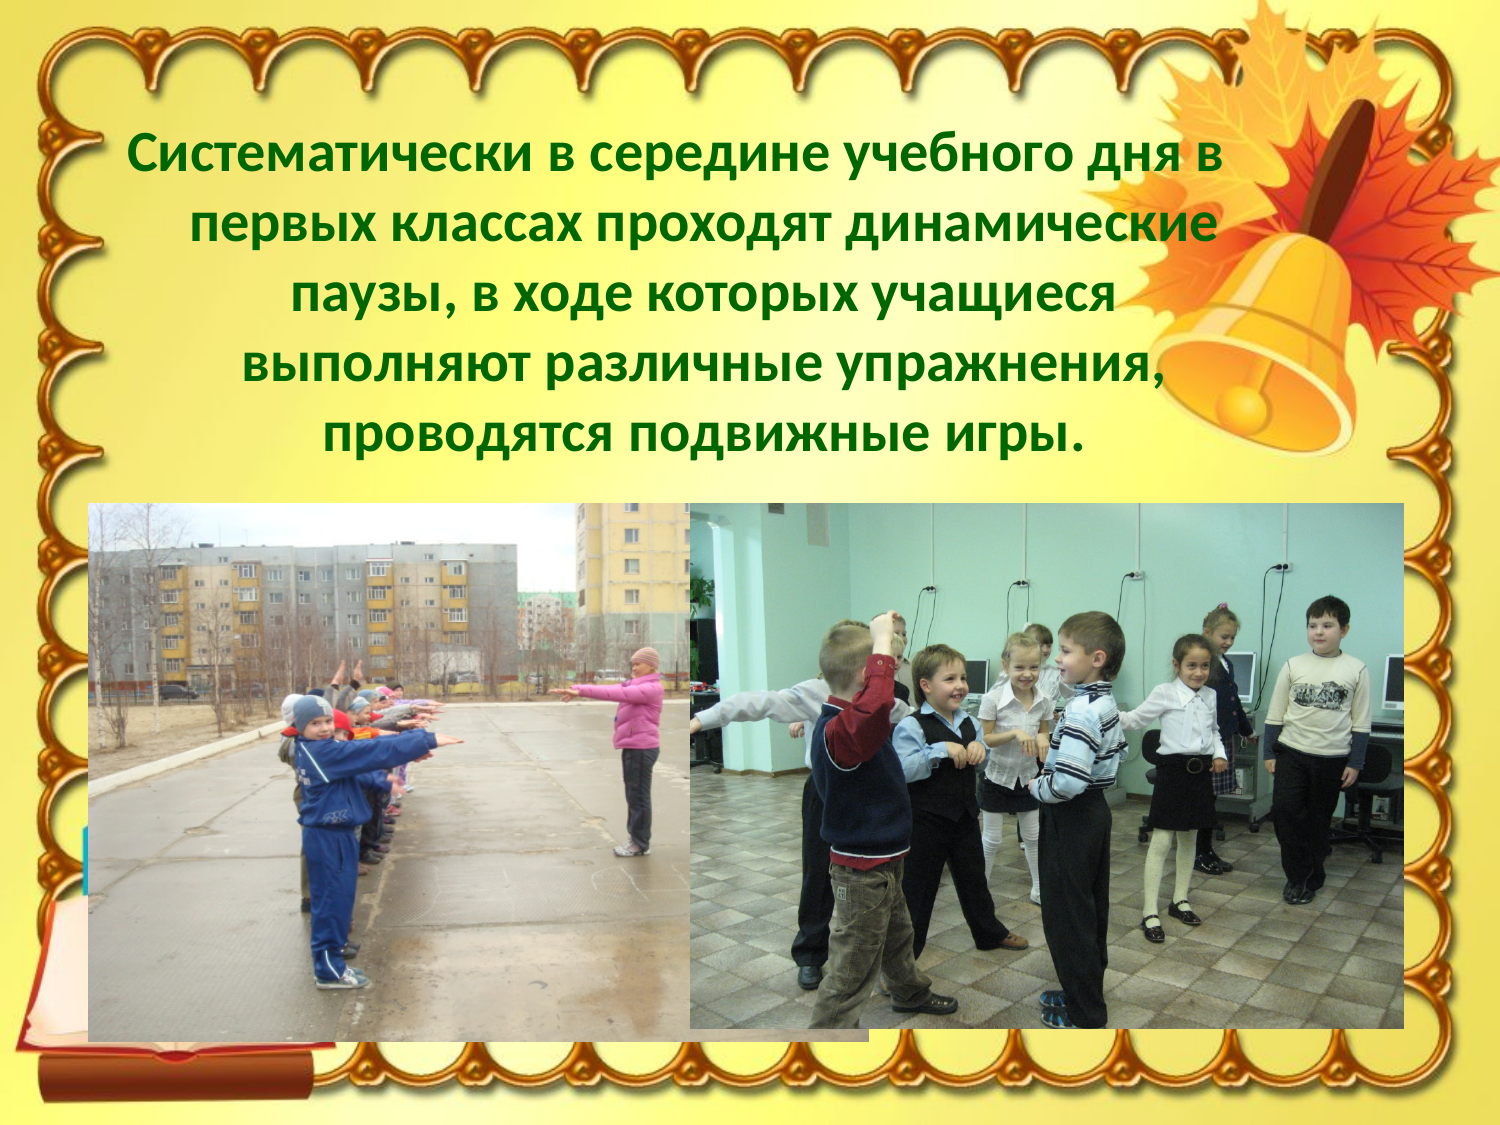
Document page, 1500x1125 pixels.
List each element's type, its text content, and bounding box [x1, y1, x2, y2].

picture [0, 0, 1500, 1125]
list Систематически в середине учебного дня в первых классах проходят динамические паузы, в ходе которых учащиеся выполняют различные упражнения, проводятся подвижные игры. [74, 105, 1278, 492]
